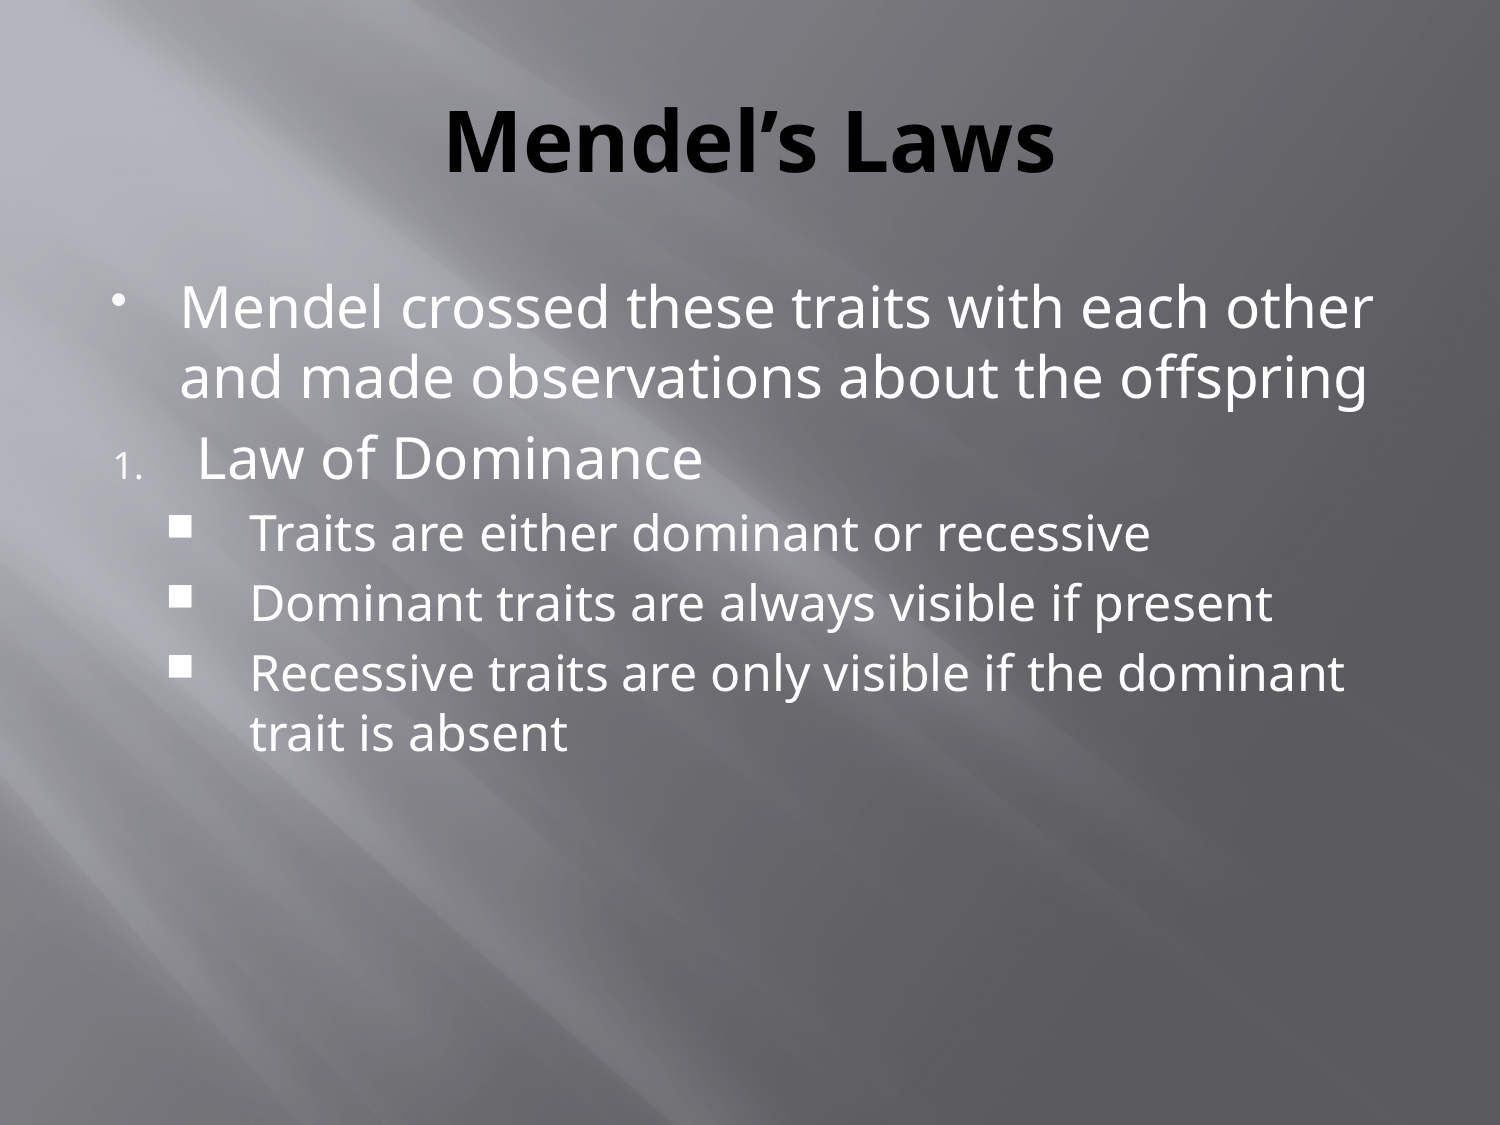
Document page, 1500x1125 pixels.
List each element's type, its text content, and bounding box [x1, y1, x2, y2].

list Mendel crossed these traits with each other and made observations about the offspring Law of Dominance Traits are either dominant or recessive Dominant traits are always visible if present Recessive traits are only visible if the dominant trait is absent [75, 262, 1425, 1035]
title Mendel’s Laws [75, 45, 1425, 233]
